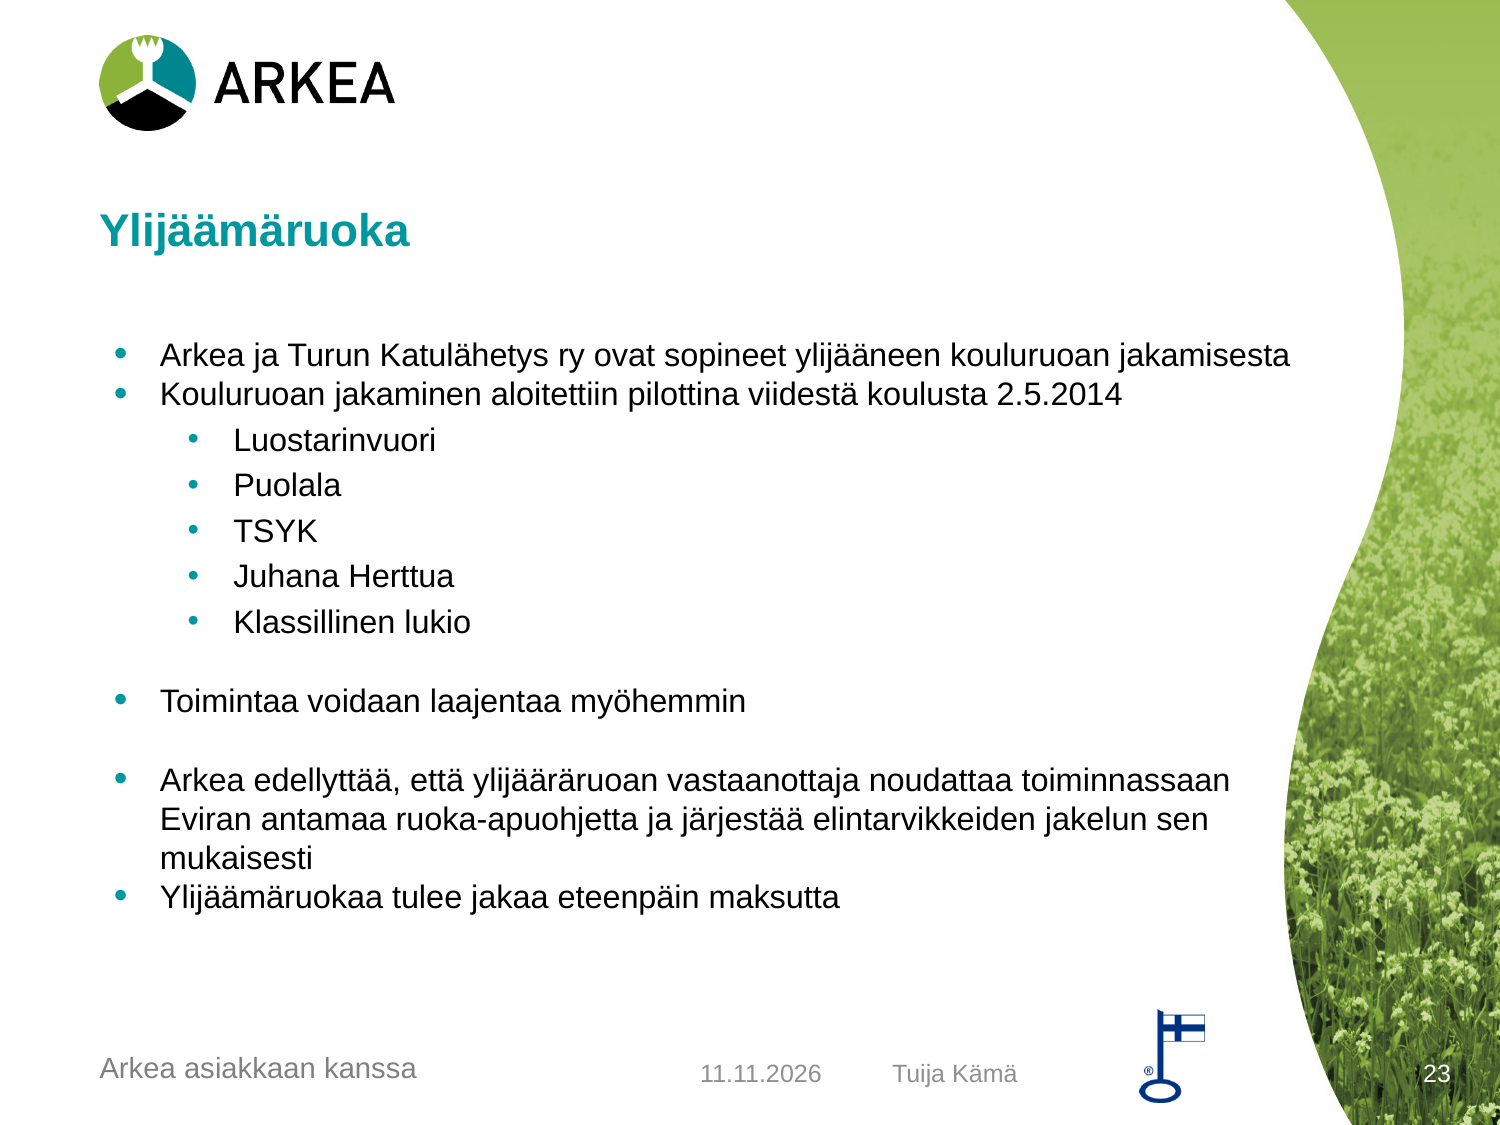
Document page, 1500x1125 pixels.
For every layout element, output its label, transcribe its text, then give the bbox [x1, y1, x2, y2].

list Arkea ja Turun Katulähetys ry ovat sopineet ylijääneen kouluruoan jakamisesta Kouluruoan jakaminen aloitettiin pilottina viidestä koulusta 2.5.2014 Luostarinvuori Puolala TSYK Juhana Herttua Klassillinen lukio Toimintaa voidaan laajentaa myöhemmin Arkea edellyttää, että ylijääräruoan vastaanottaja noudattaa toiminnassaan Eviran antamaa ruoka-apuohjetta ja järjestää elintarvikkeiden jakelun sen mukaisesti Ylijäämäruokaa tulee jakaa eteenpäin maksutta [99, 326, 1310, 976]
picture [1139, 0, 1500, 1125]
slide_number 23 [1353, 1042, 1467, 1103]
picture [99, 35, 395, 131]
footer Tuija Kämä [877, 1042, 1353, 1103]
title Ylijäämäruoka [99, 201, 1310, 290]
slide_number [685, 1042, 876, 1103]
